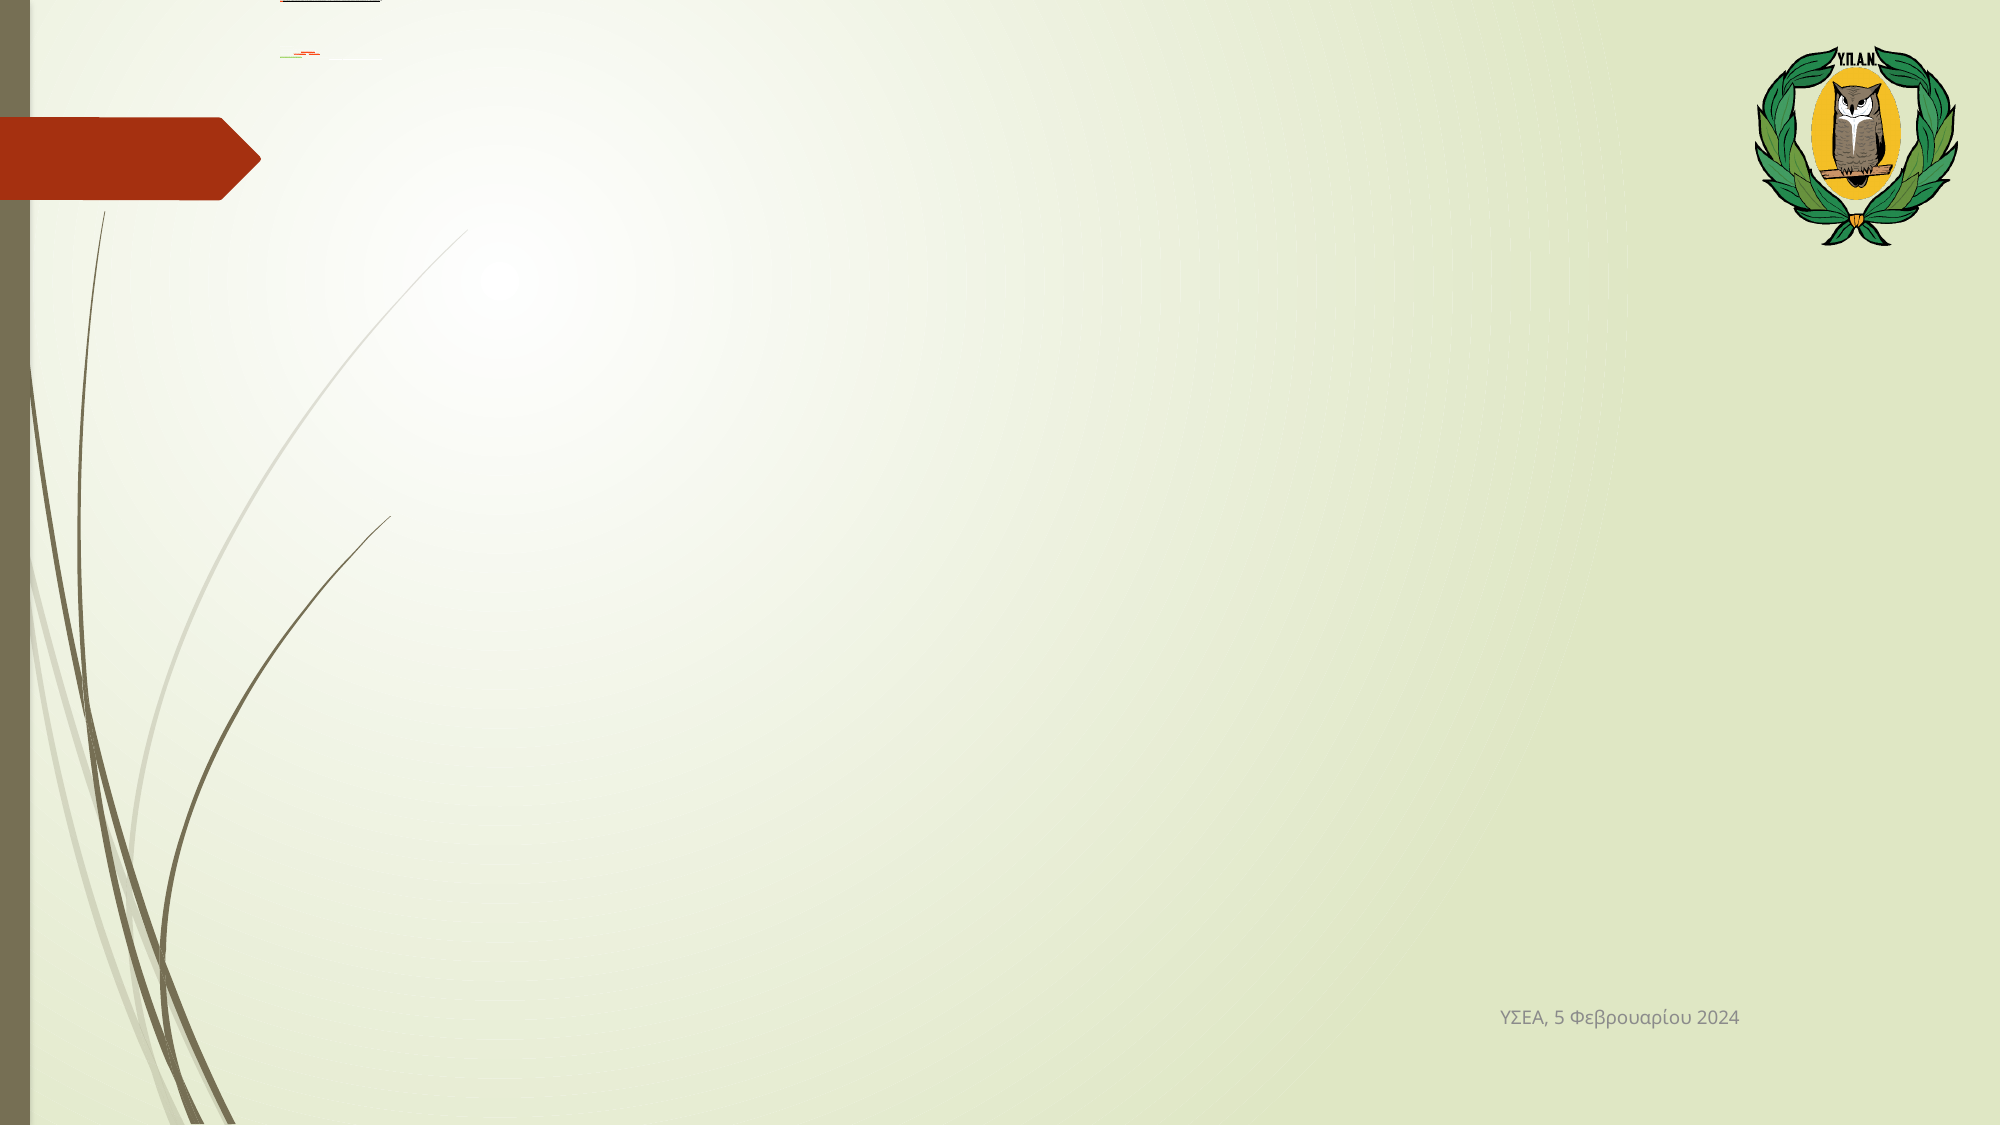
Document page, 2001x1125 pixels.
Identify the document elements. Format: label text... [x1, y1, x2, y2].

picture [1736, 21, 1981, 264]
title Χρησιμες ιστοσελιδεσ - Υπουργείο Παιδείας και Θρησκευμάτων: www.minedu.gov.gr - Γενικό Επιτελείο Εθνικής Άμυνας: www.geetha.mil.gr - Ελληνική Αστυνομία: www.hellenicpolice.gr και www.astynomia.gr - Ελληνική Πρεσβεία στην Κύπρο: https://www.mfa.gr/cyprus/presveia - Οδηγίες για την Εισαγωγή στην Τριτοβάθμια Εκπαίδευση Ελλήνων του Εξωτερικού για το έτος 2023-2024: https://www.uom.gr/assets/site/public/nodes/12186/18285-odigies_ellinon_exoteriku_2023.pdf https://www.minedu.gov.gr/ellines-exoterikou-m/anakoinvseis-ell-ex/55974-18-07-23-ypovoli-ilektroniki-aitisi-symmetoxis-stis-eksetaseis-kai-mixanografikoy-deltiou-gia-tin-eisagogi-ellinon-tou-eksoterikoy-sti-g-vathmia-ekpaidefsi-etous-2025 Χρησιμες ιστοσελιδεσ - Υπουργείο Παιδείας και Θρησκευμάτων: www.minedu.gov.gr - Γενικό Επιτελείο Εθνικής Άμυνας: www.geetha.mil.gr - Ελληνική Αστυνομία: www.hellenicpolice.gr και www.astynomia.gr - Ελληνική Πρεσβεία στην Κύπρο: https://www.mfa.gr/cyprus/presveia - Οδηγίες για την Εισαγωγή στην Τριτοβάθμια Εκπαίδευση Ελλήνων του Εξωτερικού για το έτος 2023-2024: https://www.uom.gr/assets/site/public/nodes/12186/18285-odigies_ellinon_exoteriku_2023.pdf [265, 0, 1848, 143]
footer ΥΣΕΑ, 5 Φεβρουαρίου 2024 [1485, 1006, 1848, 1029]
